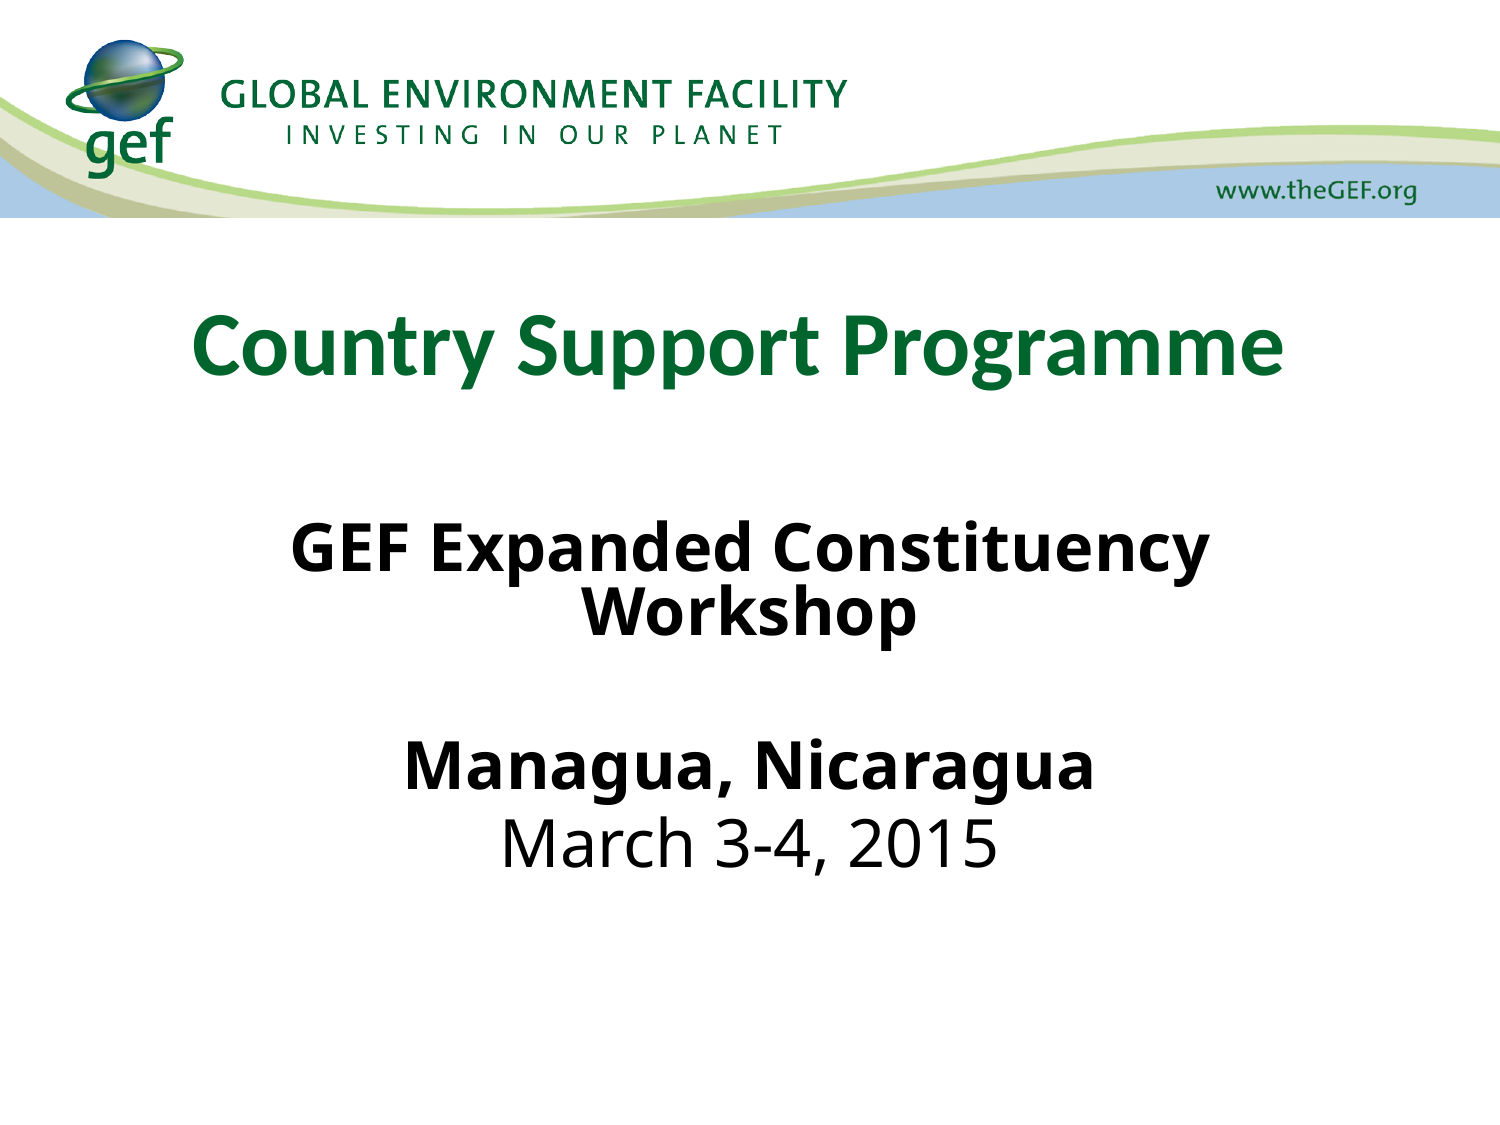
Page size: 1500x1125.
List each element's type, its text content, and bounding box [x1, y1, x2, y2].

title Country Support Programme [74, 299, 1426, 488]
subtitle GEF Expanded Constituency Workshop Managua, Nicaragua March 3-4, 2015 [224, 512, 1276, 976]
picture [0, 12, 1500, 218]
